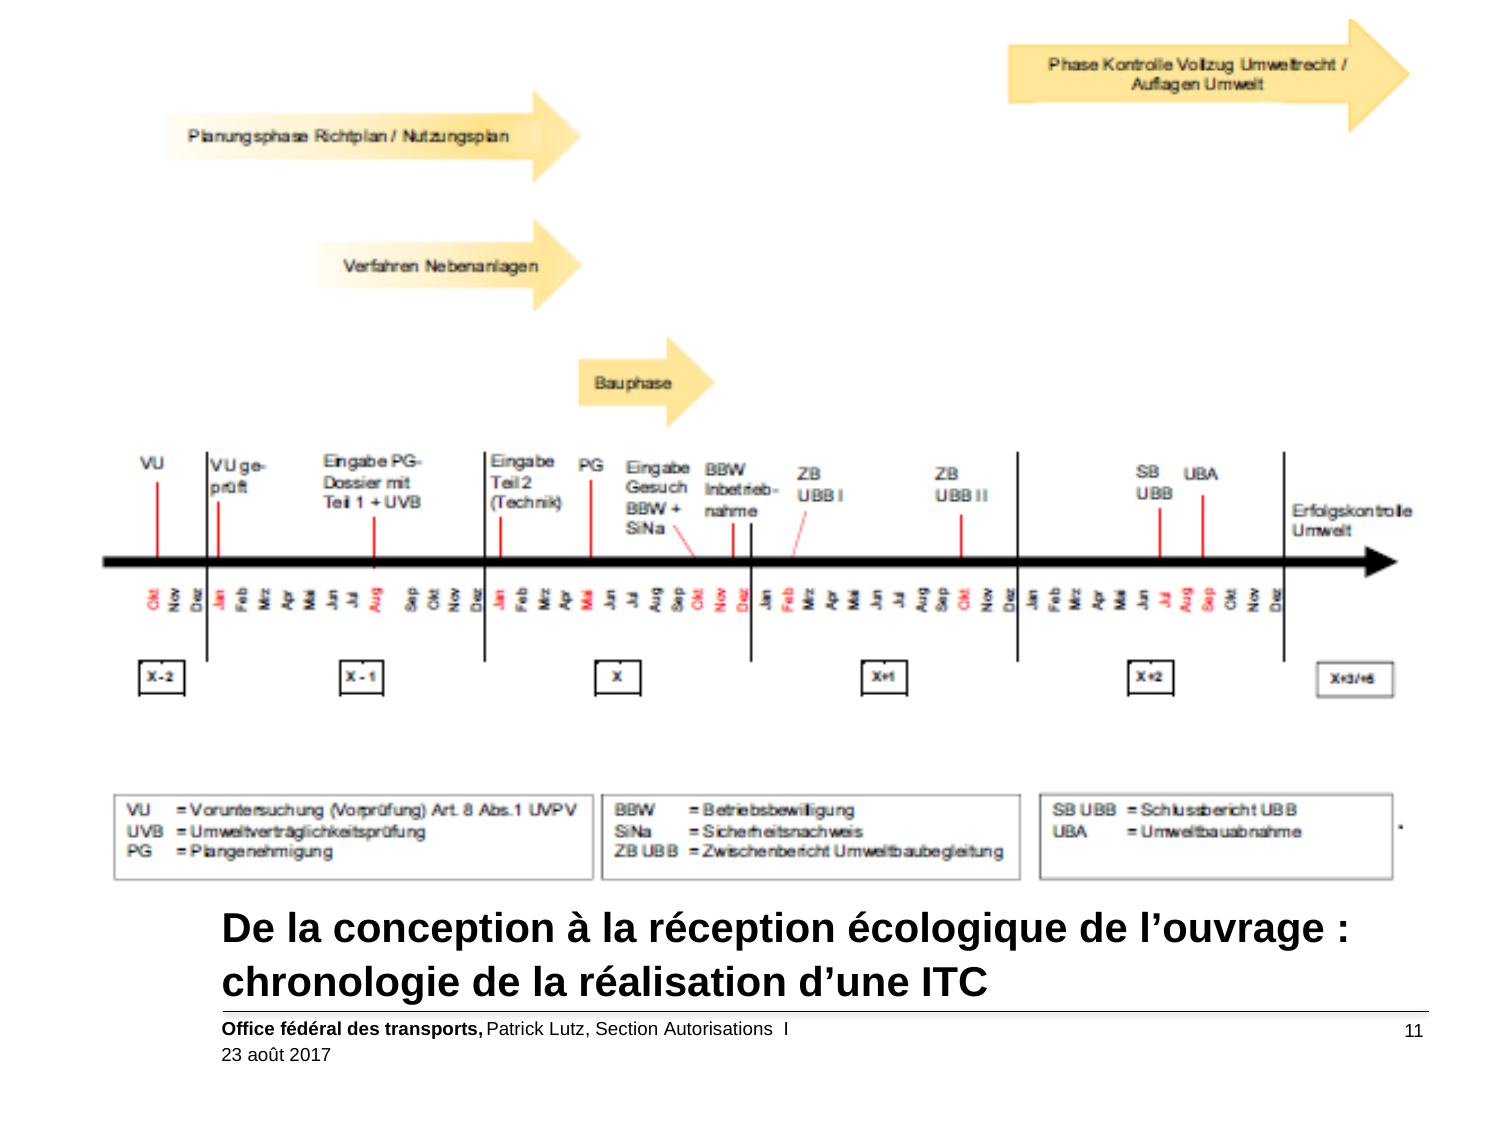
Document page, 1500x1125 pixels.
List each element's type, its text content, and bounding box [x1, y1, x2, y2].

picture [51, 18, 1500, 902]
list De la conception à la réception écologique de l’ouvrage : chronologie de la réalisation d’une ITC [206, 909, 1424, 1025]
